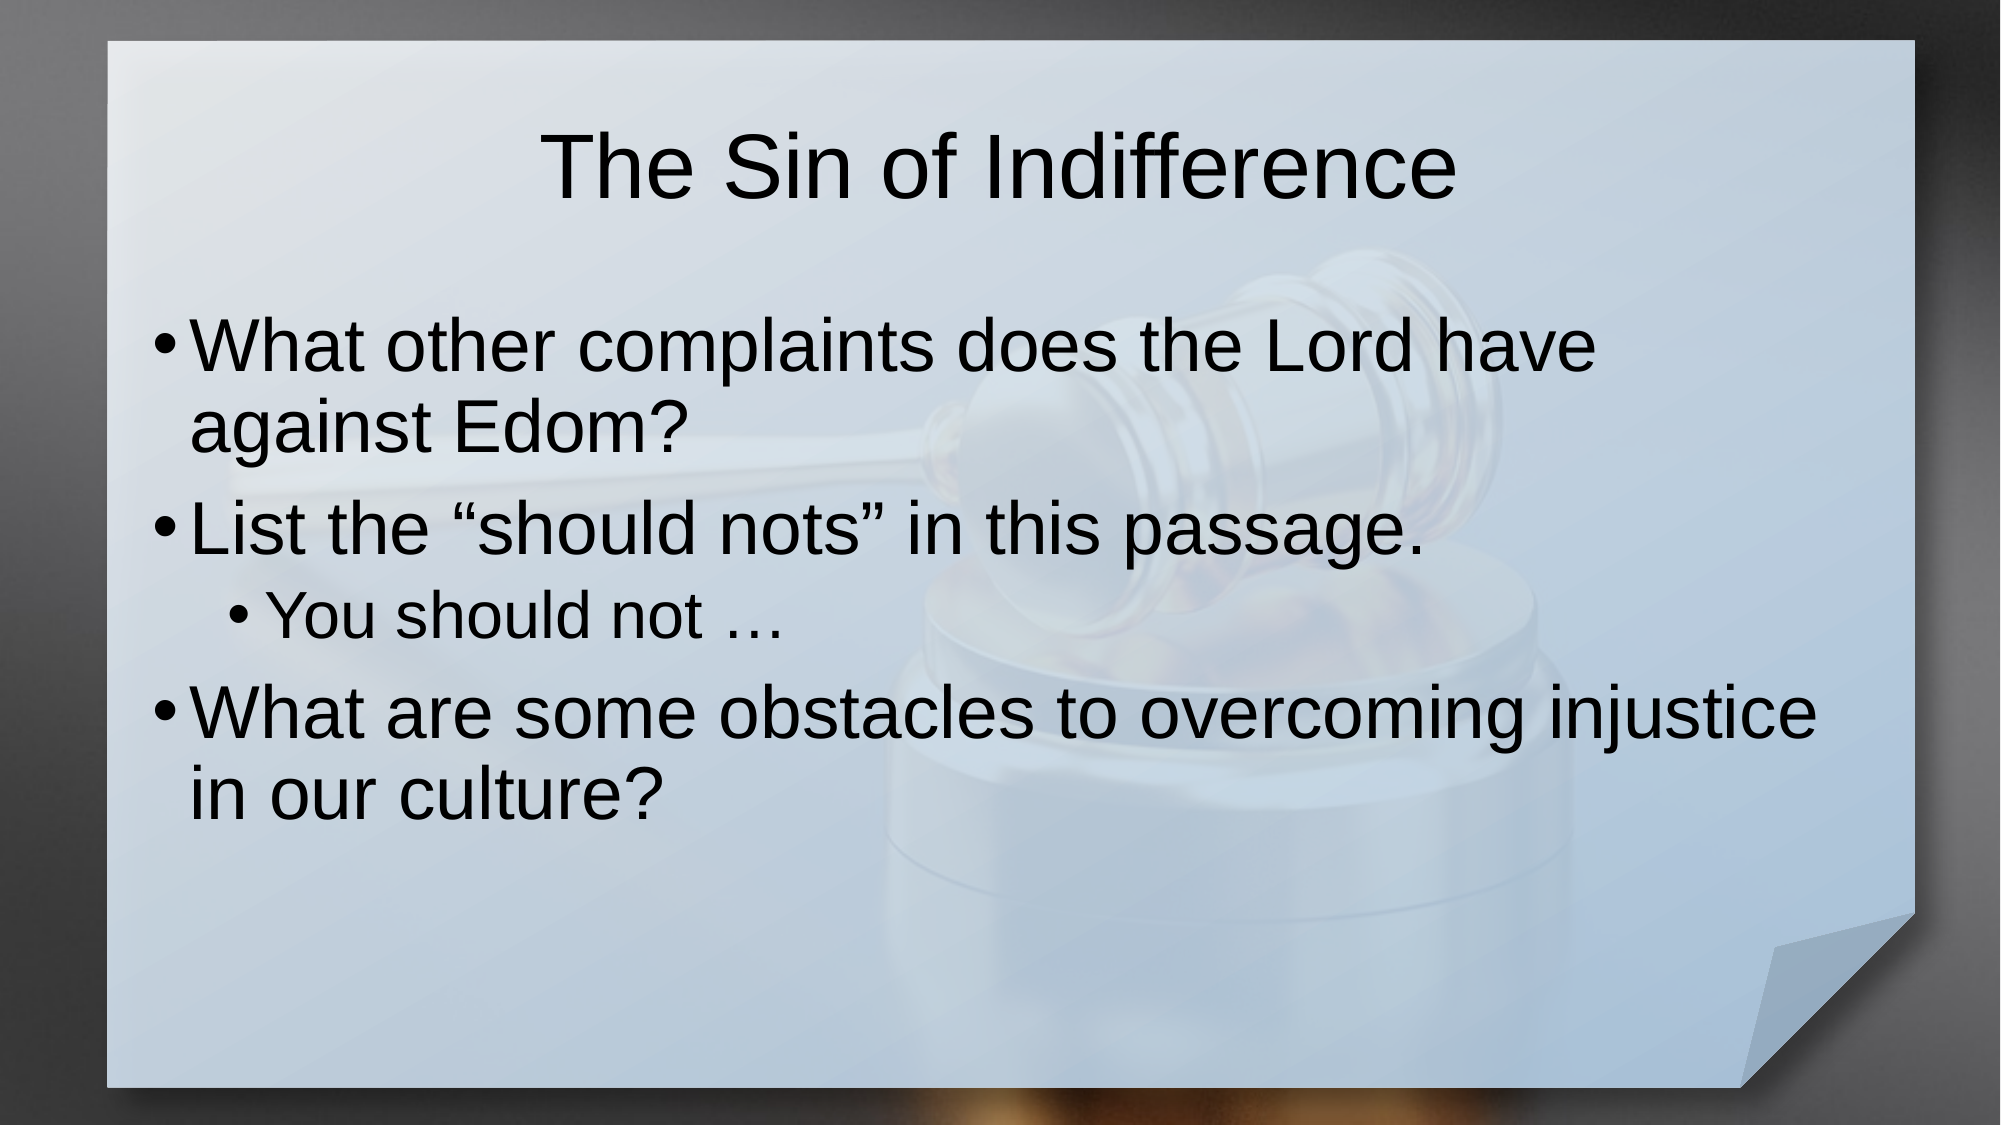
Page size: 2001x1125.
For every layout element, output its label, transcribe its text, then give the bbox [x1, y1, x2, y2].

title The Sin of Indifference [137, 59, 1863, 278]
picture [0, 0, 2001, 1125]
list What other complaints does the Lord have against Edom? List the “should nots” in this passage. You should not … What are some obstacles to overcoming injustice in our culture? [137, 299, 1863, 1014]
